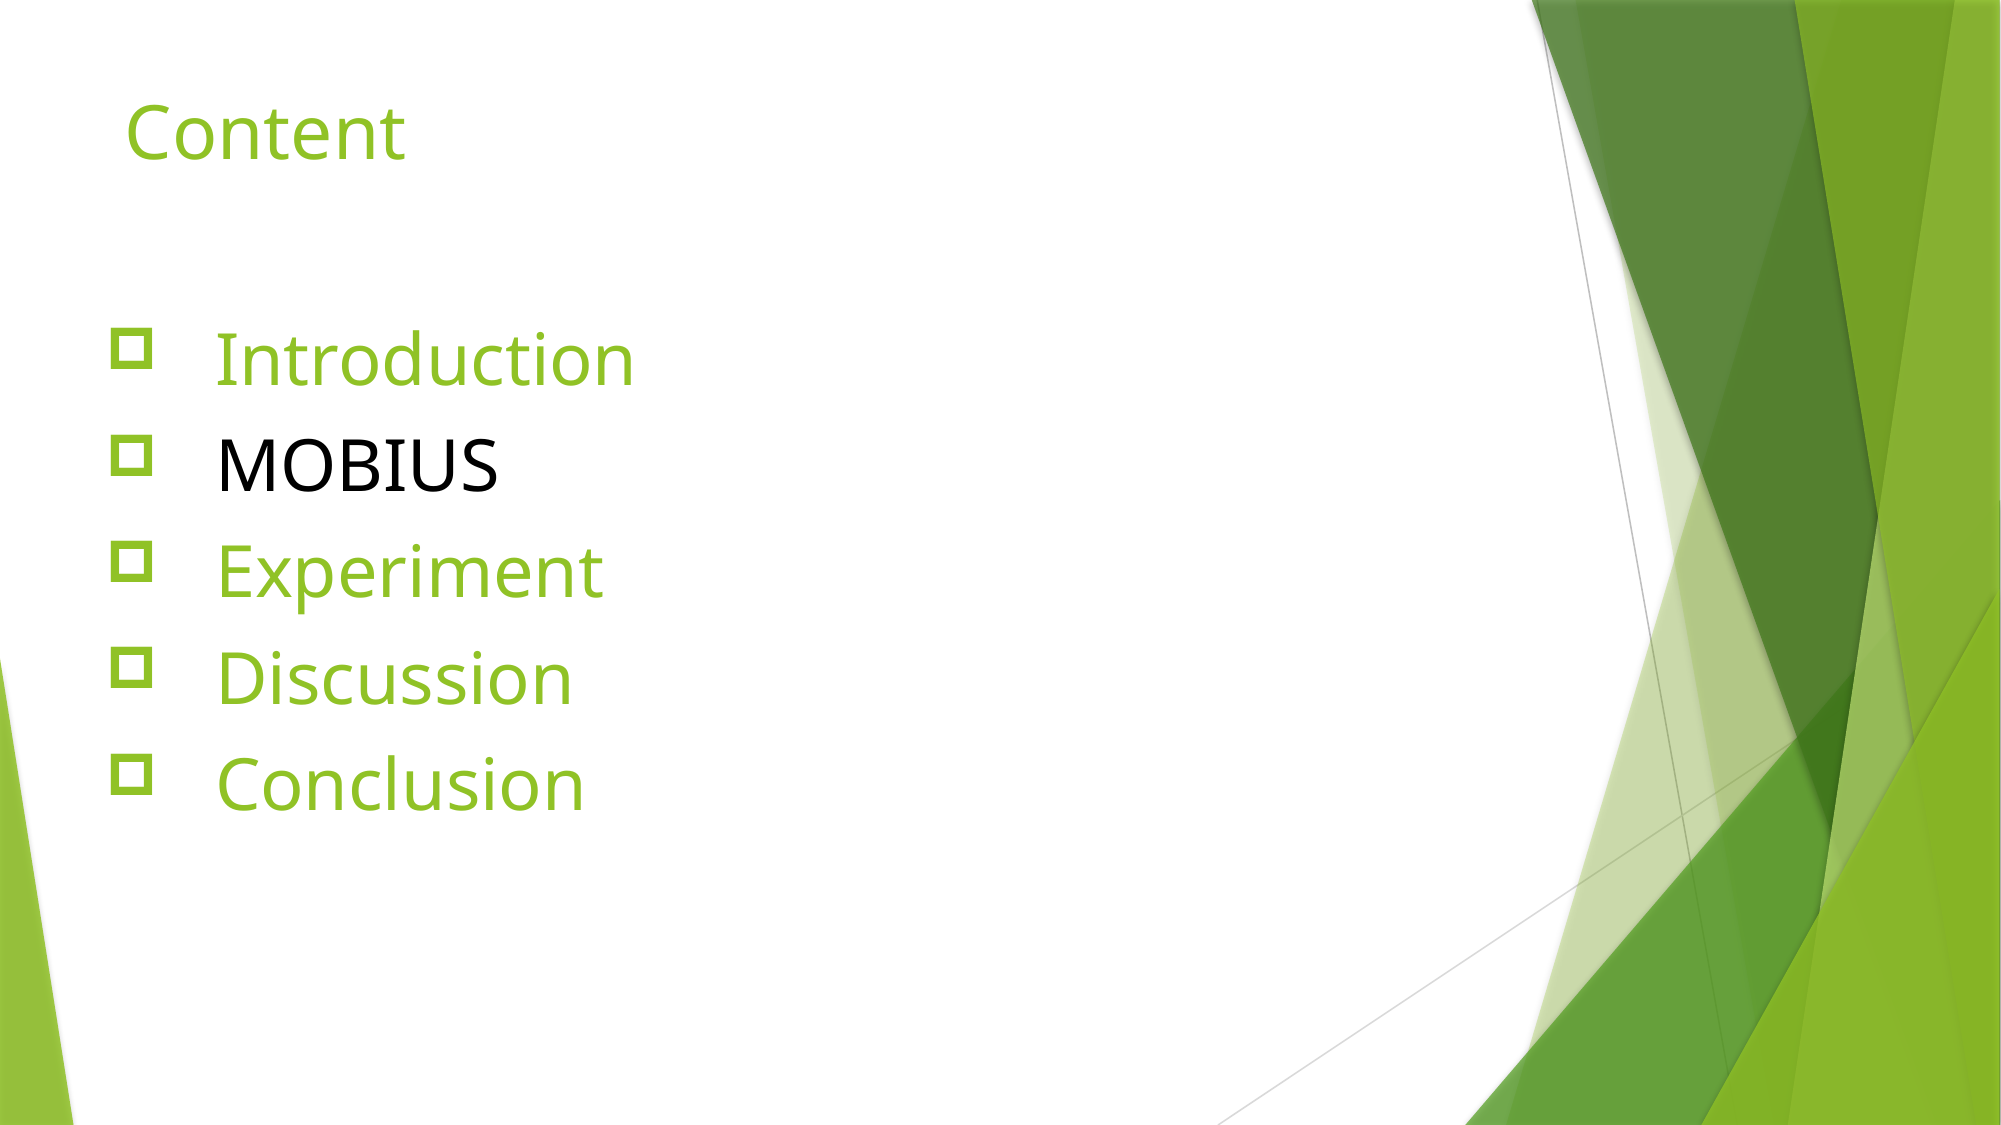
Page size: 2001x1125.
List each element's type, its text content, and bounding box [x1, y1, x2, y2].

text_box Content [109, 77, 830, 182]
list Introduction MOBIUS Experiment Discussion Conclusion [91, 199, 1502, 836]
